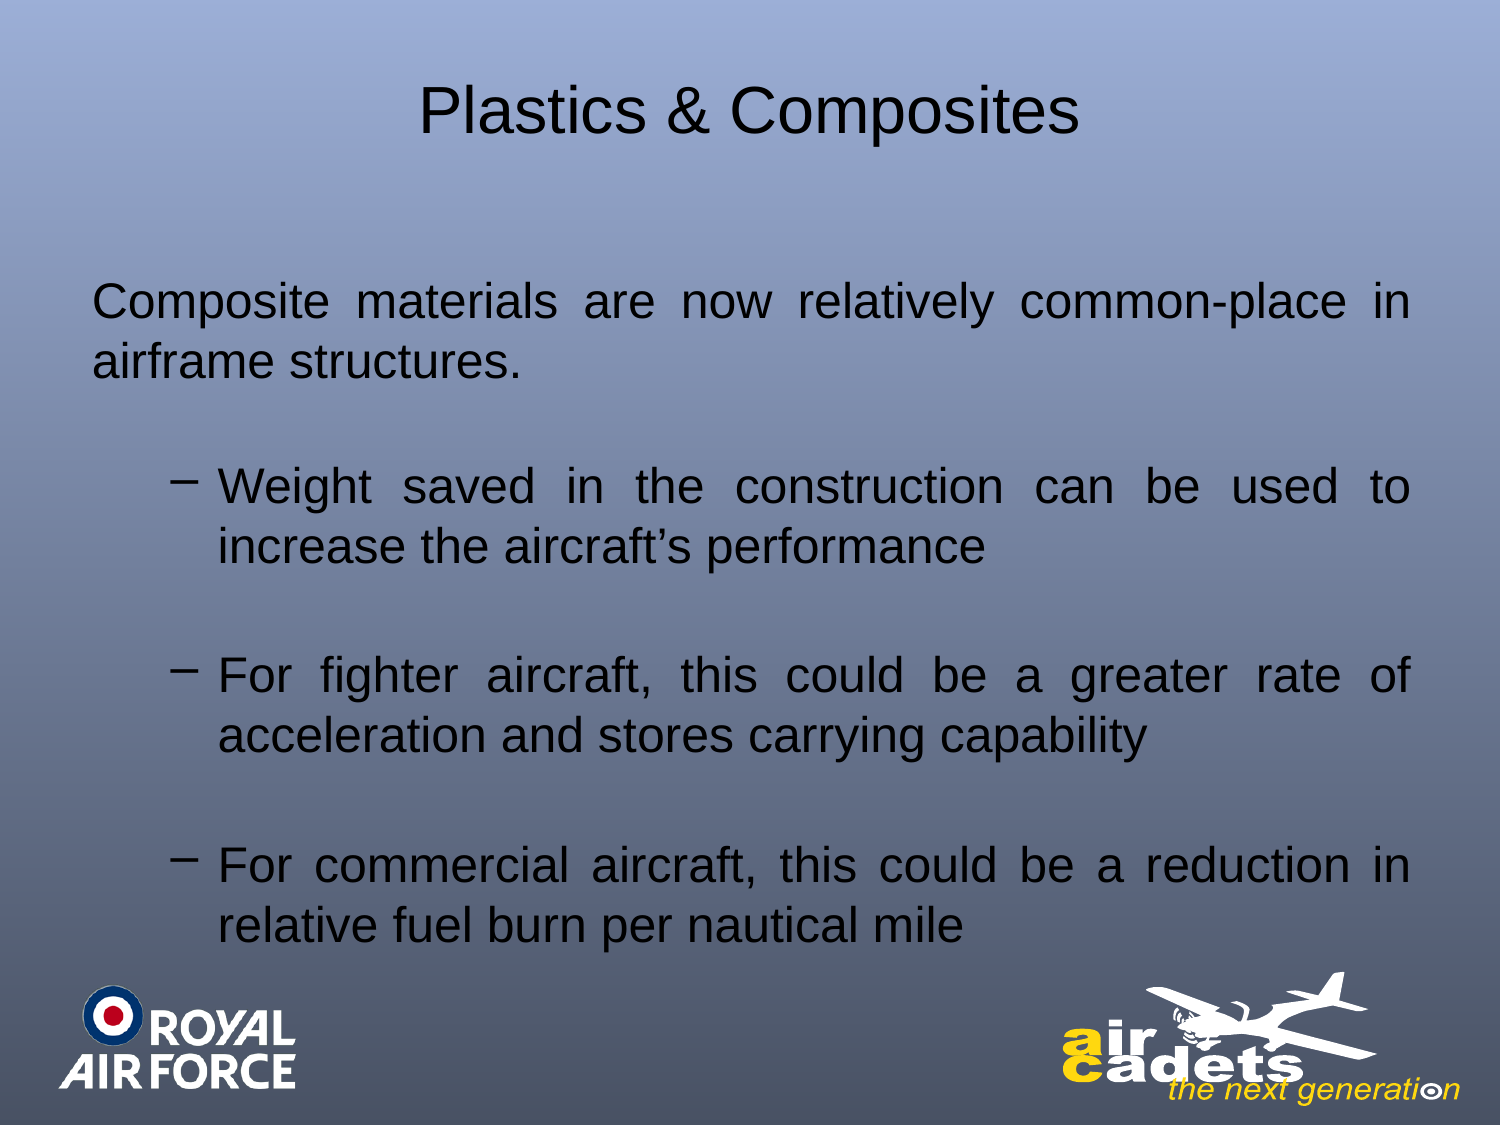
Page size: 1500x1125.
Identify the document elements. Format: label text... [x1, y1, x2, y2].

picture [58, 982, 296, 1089]
list Composite materials are now relatively common-place in airframe structures. Weight saved in the construction can be used to increase the aircraft’s performance For fighter aircraft, this could be a greater rate of acceleration and stores carrying capability For commercial aircraft, this could be a reduction in relative fuel burn per nautical mile [76, 260, 1428, 1004]
title Plastics & Composites [74, 13, 1426, 201]
